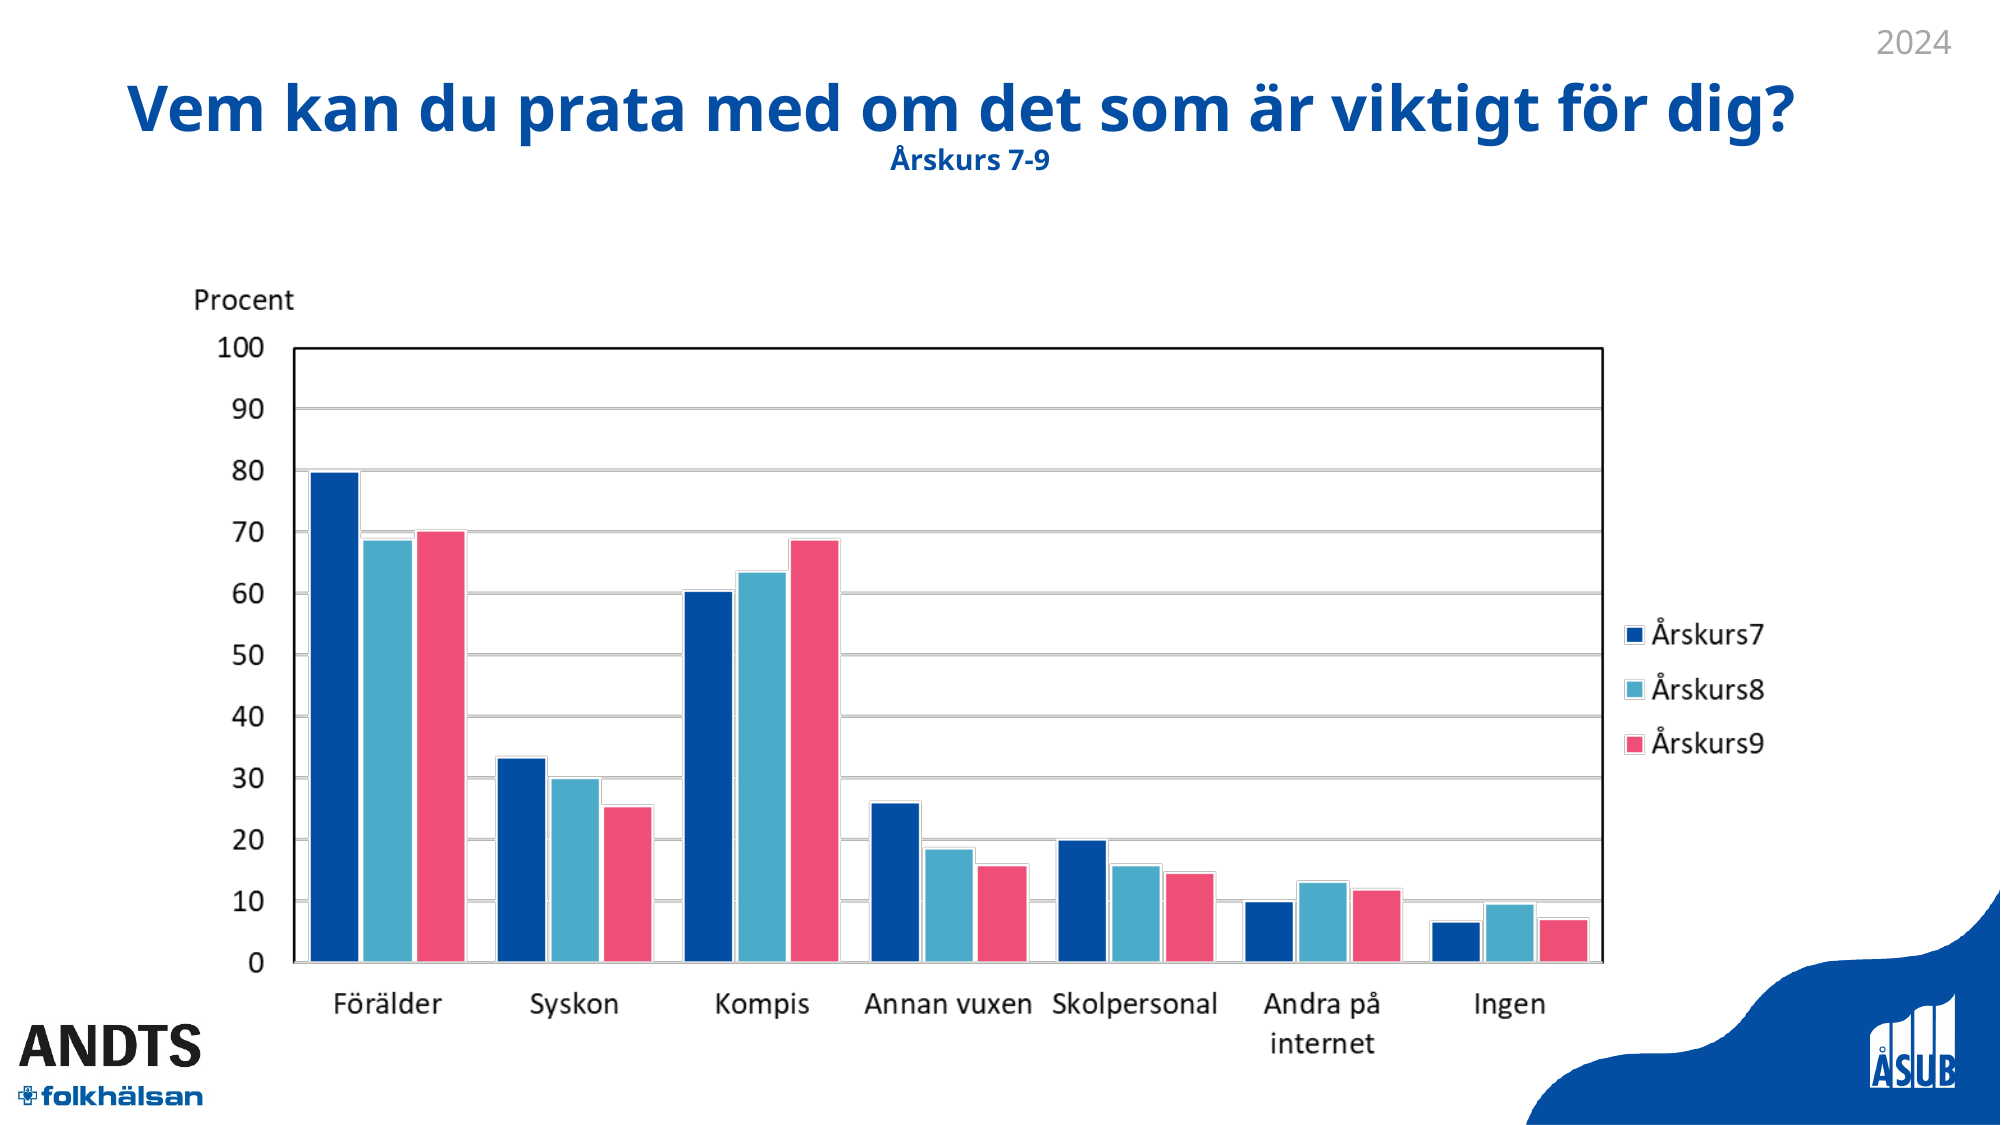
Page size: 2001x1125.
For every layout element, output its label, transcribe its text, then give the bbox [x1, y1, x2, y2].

picture [0, 1001, 220, 1125]
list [174, 269, 1791, 1110]
picture [1526, 889, 2000, 1125]
title Vem kan du prata med om det som är viktigt för dig? Årskurs 7-9 [77, 69, 1864, 241]
